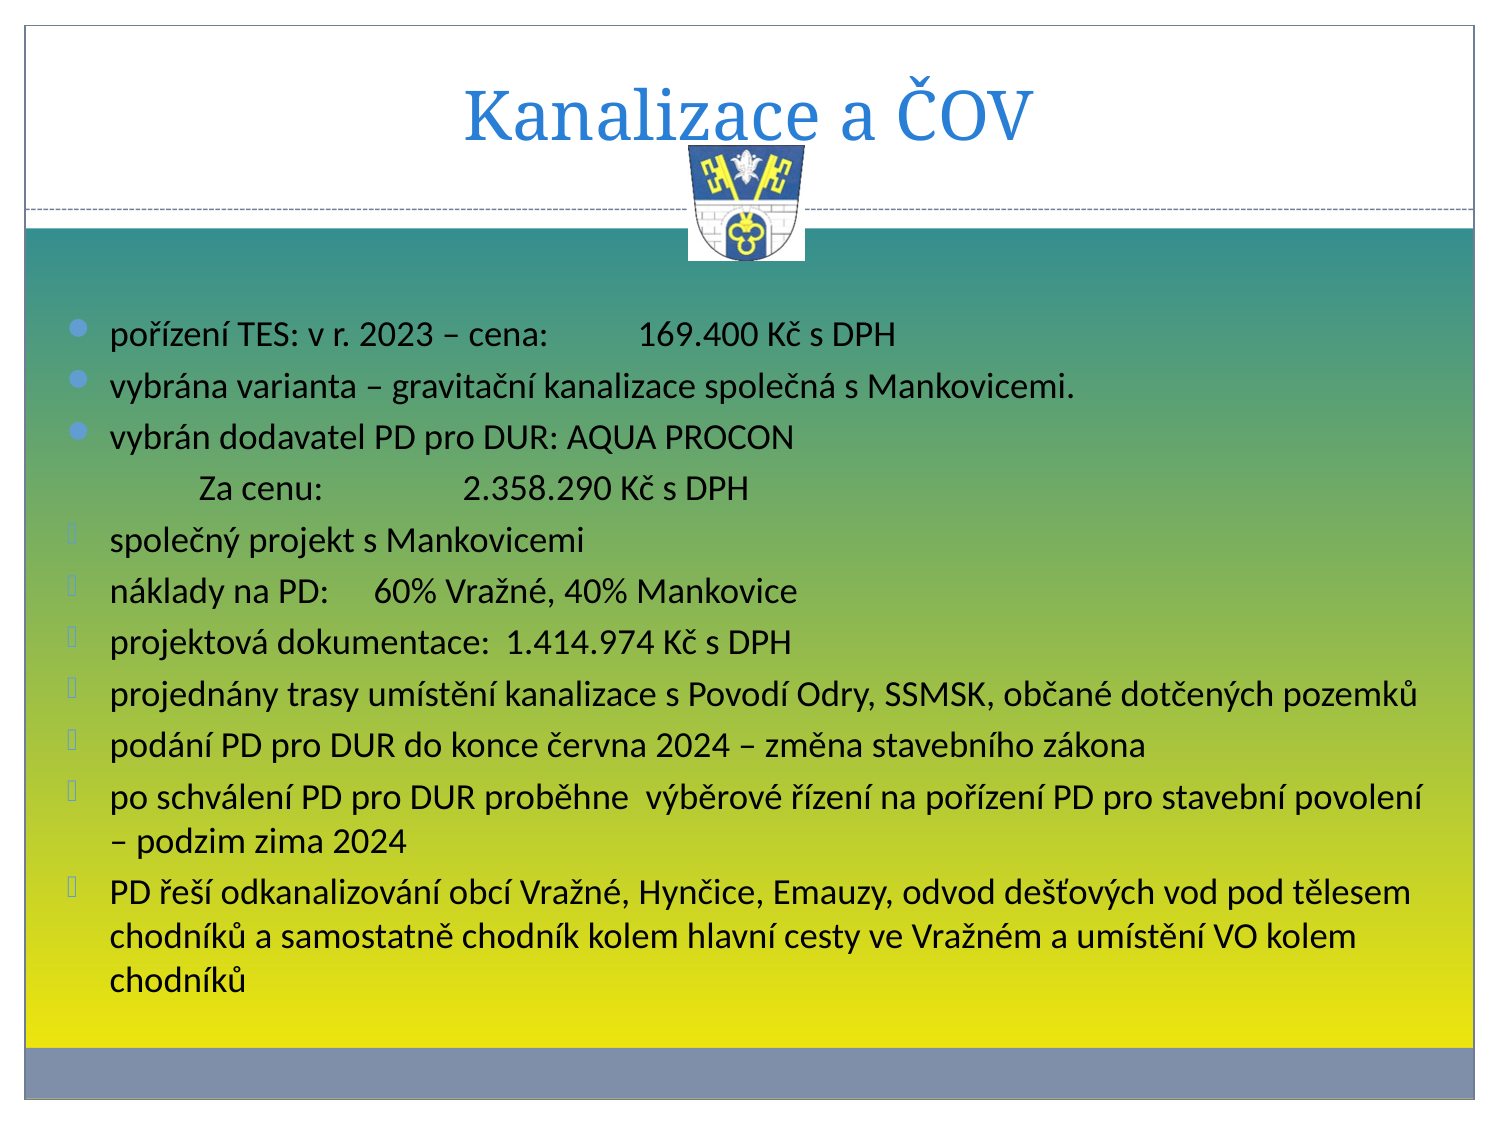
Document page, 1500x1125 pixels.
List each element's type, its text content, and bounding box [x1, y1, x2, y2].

picture [688, 145, 806, 262]
title Kanalizace a ČOV [49, 37, 1450, 162]
list pořízení TES: v r. 2023 – cena: 169.400 Kč s DPH vybrána varianta – gravitační kanalizace společná s Mankovicemi. vybrán dodavatel PD pro DUR: AQUA PROCON Za cenu: 2.358.290 Kč s DPH společný projekt s Mankovicemi náklady na PD: 60% Vražné, 40% Mankovice projektová dokumentace: 1.414.974 Kč s DPH projednány trasy umístění kanalizace s Povodí Odry, SSMSK, občané dotčených pozemků podání PD pro DUR do konce června 2024 – změna stavebního zákona po schválení PD pro DUR proběhne výběrové řízení na pořízení PD pro stavební povolení – podzim zima 2024 PD řeší odkanalizování obcí Vražné, Hynčice, Emauzy, odvod dešťových vod pod tělesem chodníků a samostatně chodník kolem hlavní cesty ve Vražném a umístění VO kolem chodníků [52, 302, 1447, 1053]
